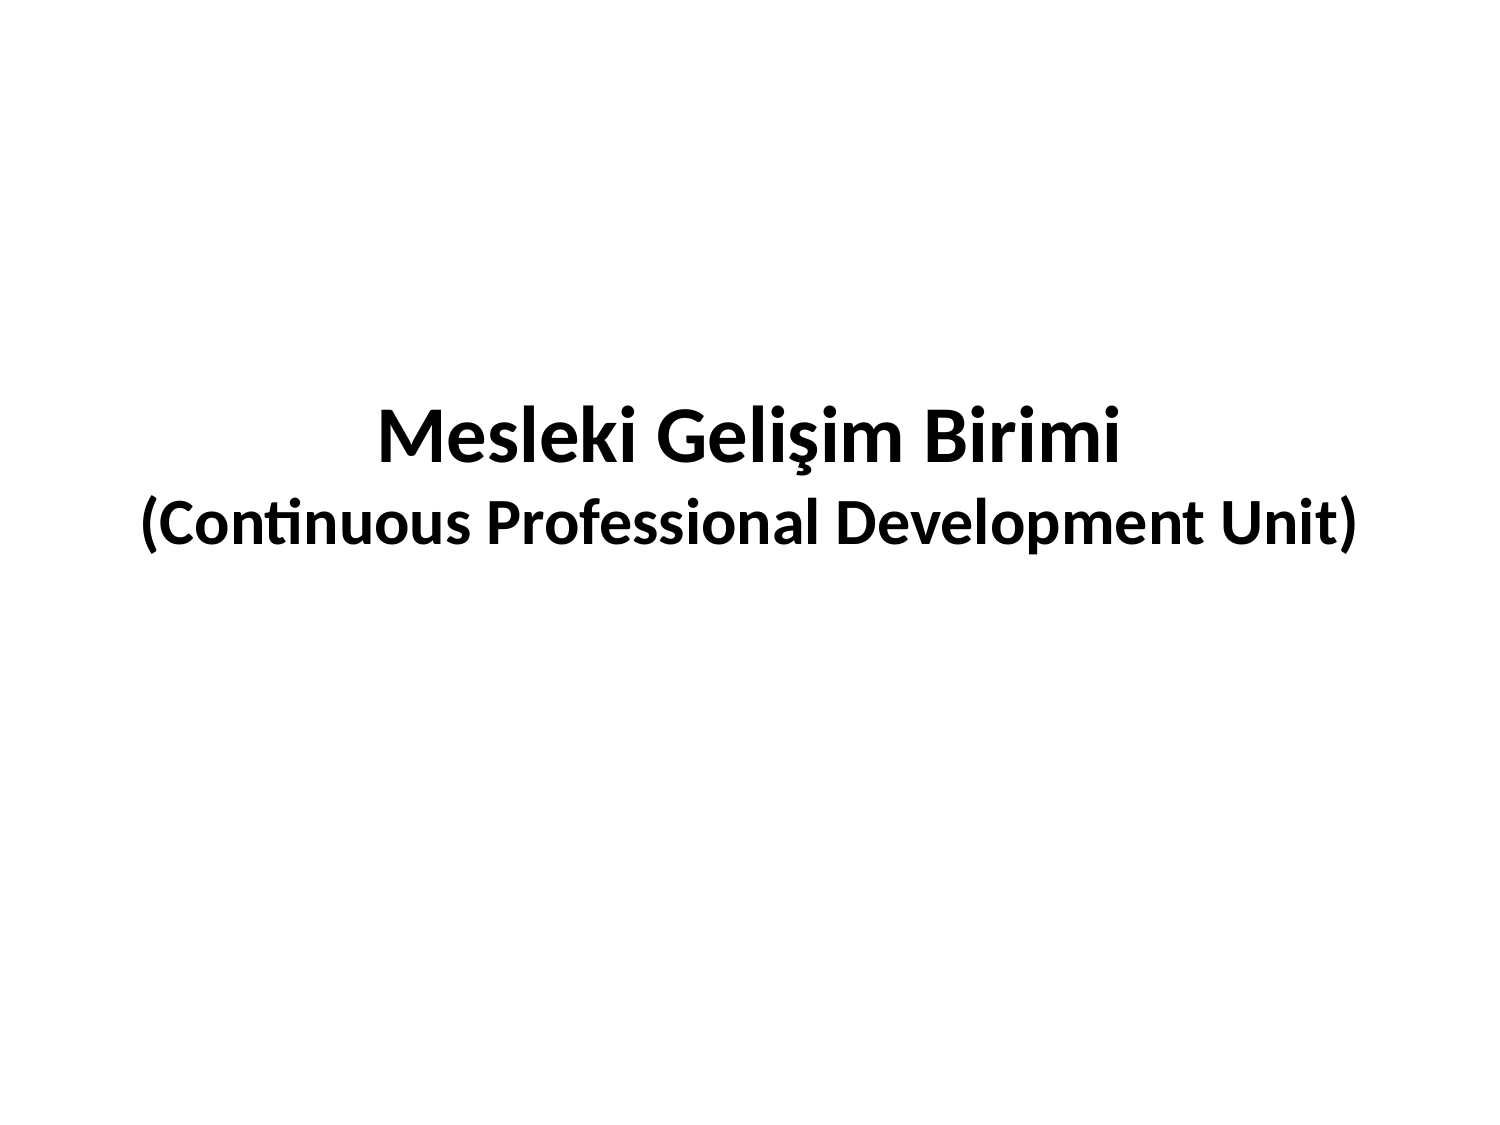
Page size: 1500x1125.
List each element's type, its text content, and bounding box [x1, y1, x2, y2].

title Mesleki Gelişim Birimi (Continuous Professional Development Unit) [112, 349, 1388, 591]
